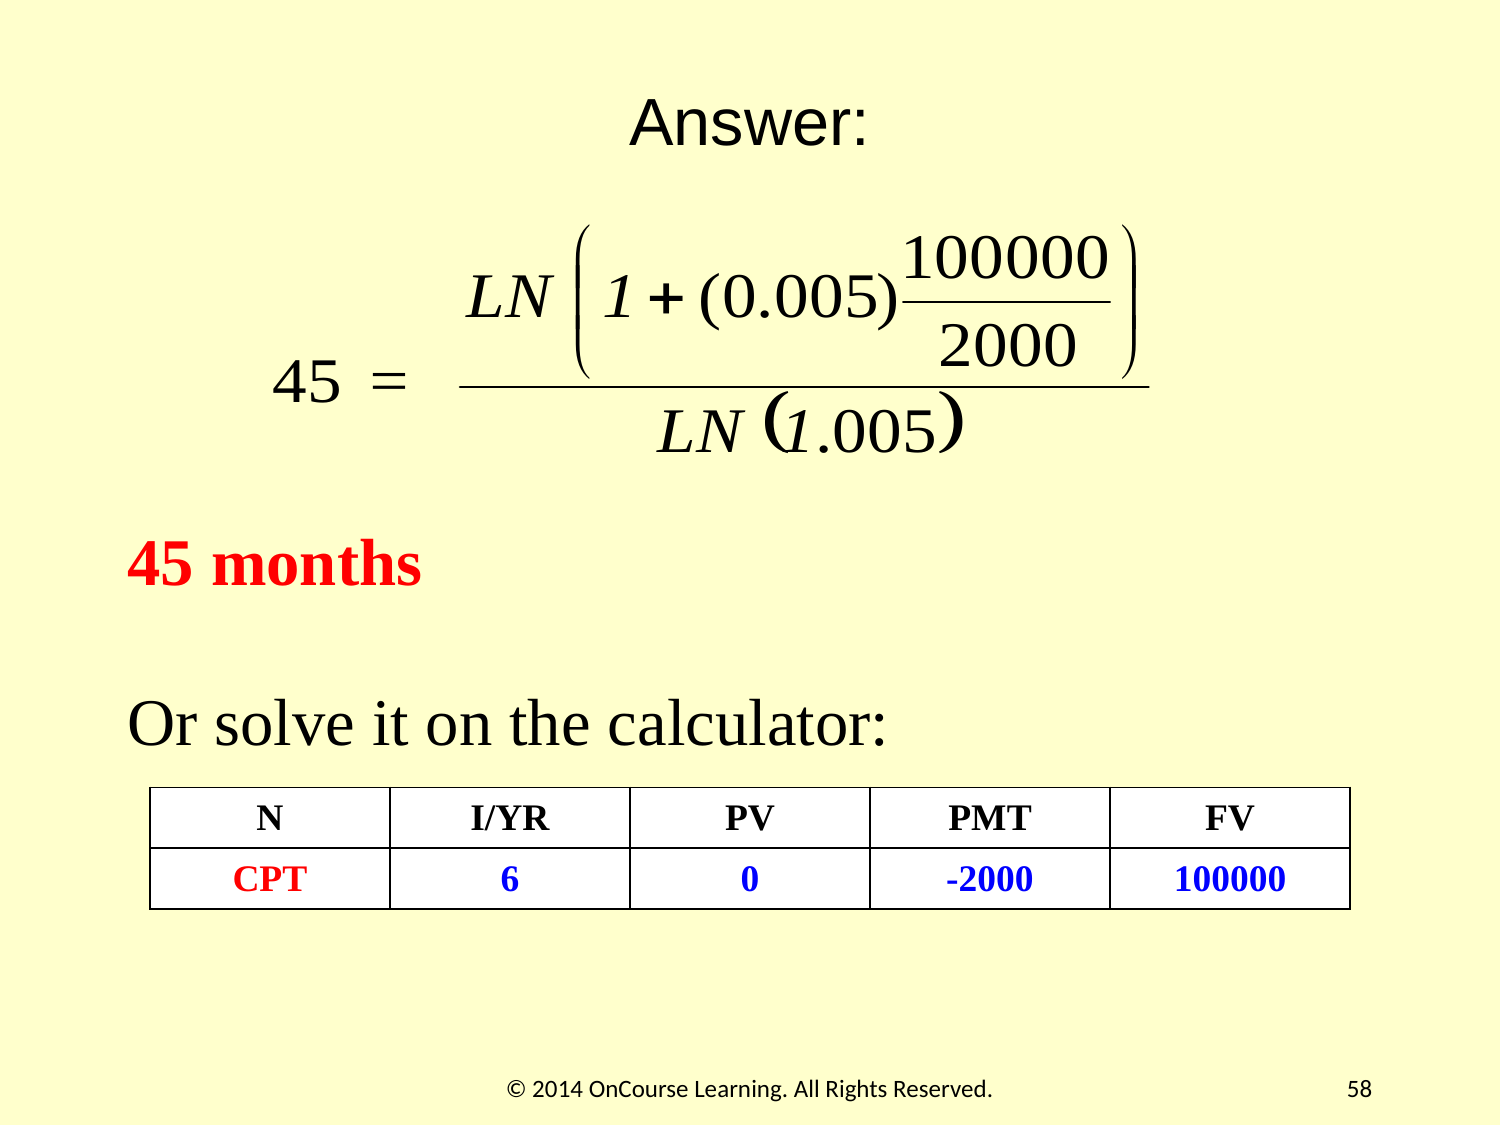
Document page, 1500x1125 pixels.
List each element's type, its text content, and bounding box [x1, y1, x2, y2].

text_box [262, 212, 1163, 477]
table_header I/YR [391, 788, 629, 847]
table_cell 100000 [1111, 849, 1349, 908]
footer © 2014 OnCourse Learning. All Rights Reserved. [300, 1050, 1200, 1125]
table_header PMT [871, 788, 1109, 847]
table_header FV [1111, 788, 1349, 847]
list 45 months Or solve it on the calculator: [112, 324, 1388, 776]
table_cell 6 [391, 849, 629, 908]
table_header N [151, 788, 389, 847]
title Answer: [112, 50, 1388, 188]
table_cell 0 [631, 849, 869, 908]
table_cell -2000 [871, 849, 1109, 908]
table_cell CPT [151, 849, 389, 908]
table_header PV [631, 788, 869, 847]
slide_number 58 [1200, 1050, 1388, 1125]
